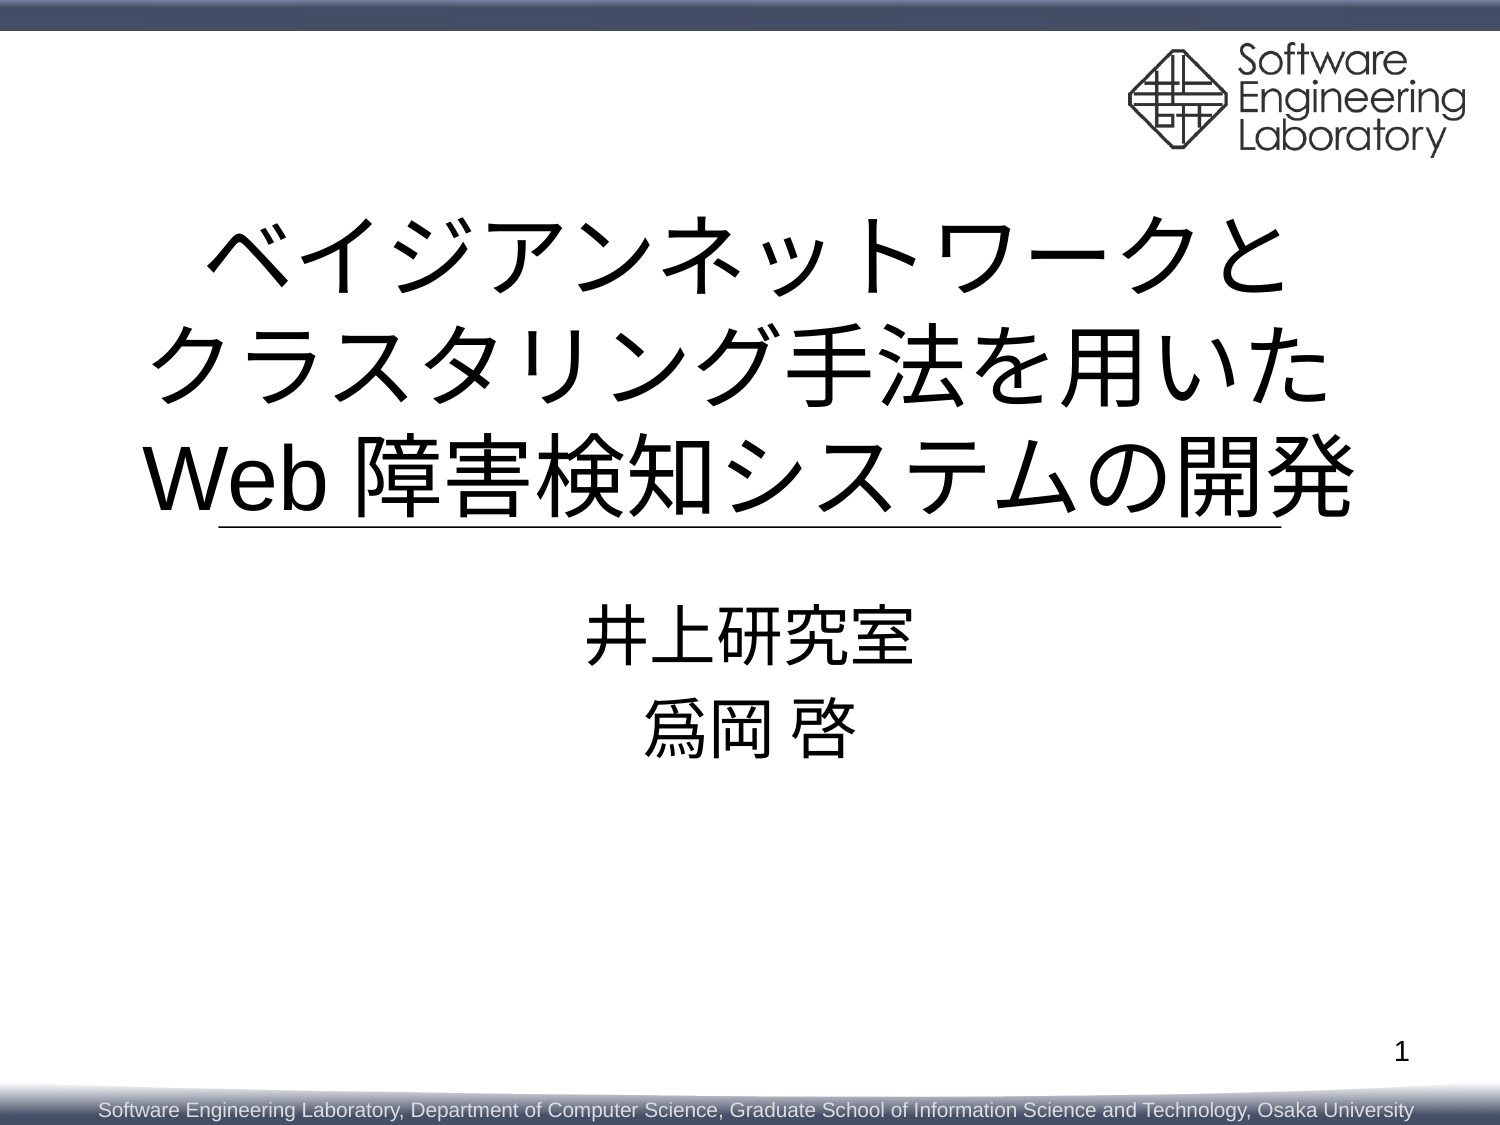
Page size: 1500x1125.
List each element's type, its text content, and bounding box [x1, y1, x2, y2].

title ベイジアンネットワークと クラスタリング手法を用いたWeb障害検知システムの開発 [112, 243, 1388, 485]
picture [0, 1082, 1500, 1125]
picture [1128, 42, 1465, 158]
slide_number 1 [1074, 1024, 1426, 1071]
subtitle 井上研究室 爲岡 啓 [224, 585, 1276, 874]
picture [0, 0, 1500, 31]
